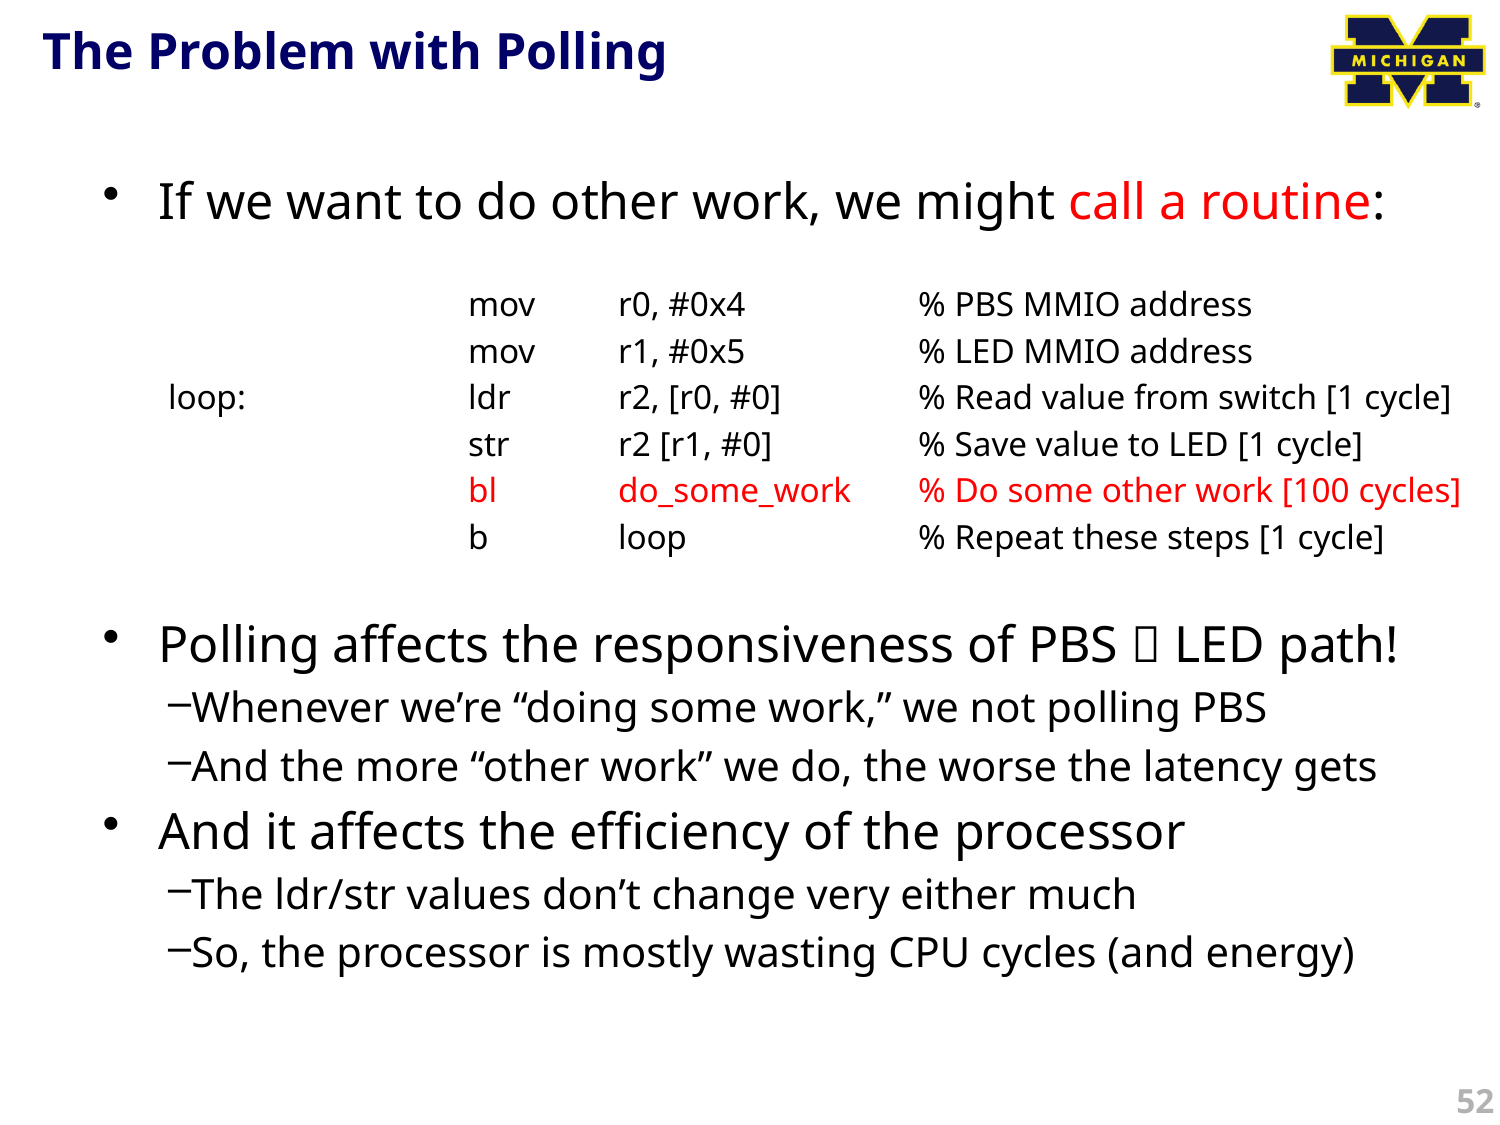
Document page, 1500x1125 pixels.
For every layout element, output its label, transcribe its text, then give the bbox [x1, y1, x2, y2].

slide_number 52 [1034, 1072, 1500, 1125]
title The Problem with Polling [27, 12, 1485, 163]
list If we want to do other work, we might call a routine: mov r0, #0x4 % PBS MMIO address mov r1, #0x5 % LED MMIO address loop: ldr r2, [r0, #0] % Read value from switch [1 cycle] str r2 [r1, #0] % Save value to LED [1 cycle] bl do_some_work % Do some other work [100 cycles] b loop % Repeat these steps [1 cycle] Polling affects the responsiveness of PBS  LED path! Whenever we’re “doing some work,” we not polling PBS And the more “other work” we do, the worse the latency gets And it affects the efficiency of the processor The ldr/str values don’t change very either much So, the processor is mostly wasting CPU cycles (and energy) [87, 162, 1488, 1051]
